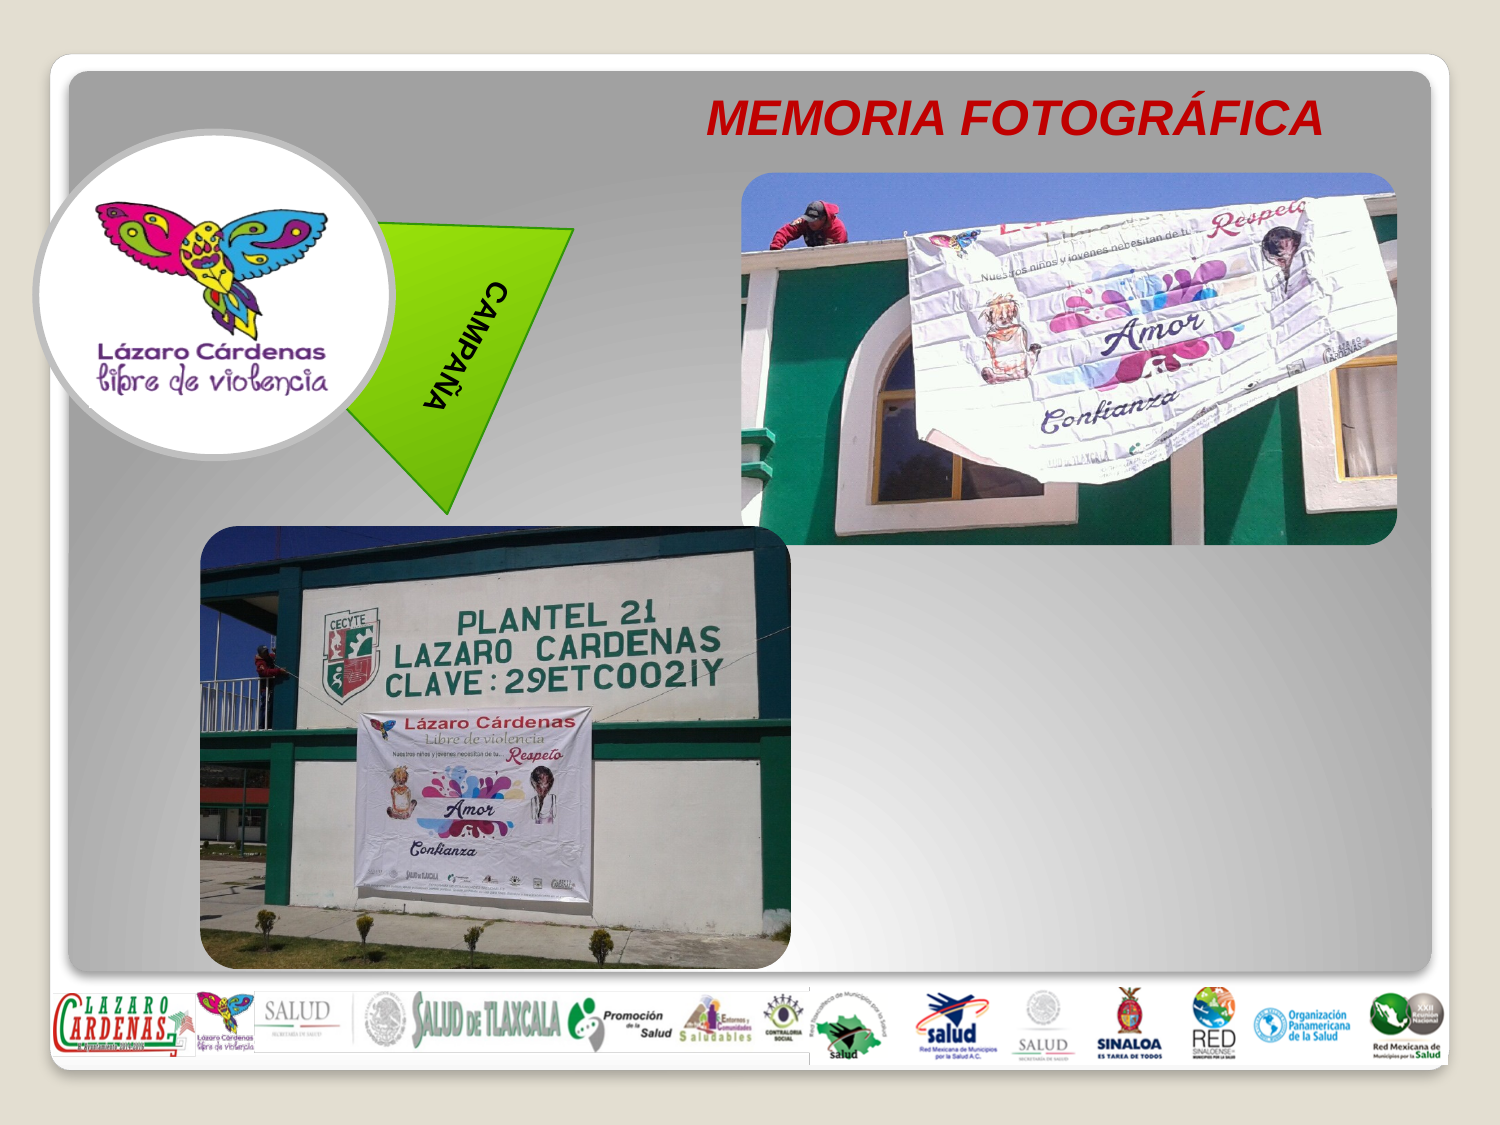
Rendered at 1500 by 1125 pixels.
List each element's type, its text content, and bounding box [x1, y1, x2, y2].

text_box MEMORIA FOTOGRÁFICA [561, 78, 1341, 153]
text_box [289, 184, 607, 503]
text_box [35, 131, 393, 458]
picture [53, 987, 1448, 1065]
picture [199, 172, 1398, 970]
